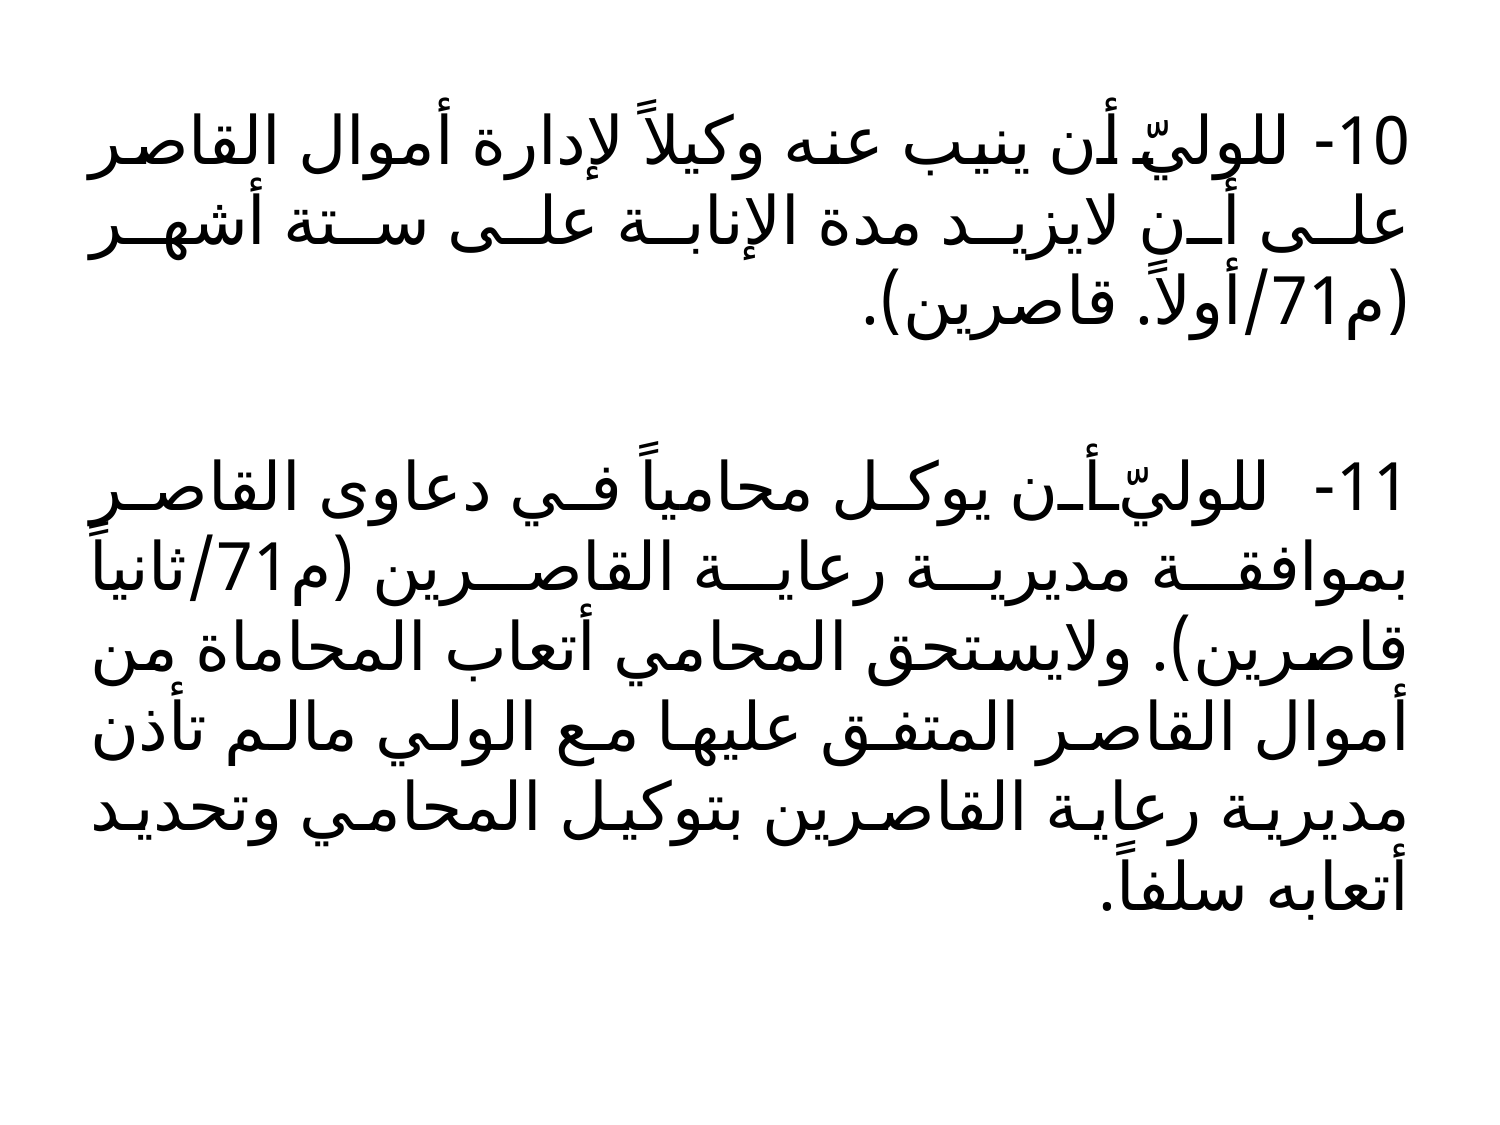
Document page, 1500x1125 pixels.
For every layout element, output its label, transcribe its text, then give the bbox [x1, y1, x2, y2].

list 10- للوليّ أن ينيب عنه وكيلاً لإدارة أموال القاصر على أن لايزيد مدة الإنابة على ستة أشهر (م71/أولاً. قاصرين). 11- للوليّ أن يوكل محامياً في دعاوى القاصر بموافقة مديرية رعاية القاصرين (م71/ثانياً قاصرين). ولايستحق المحامي أتعاب المحاماة من أموال القاصر المتفق عليها مع الولي مالم تأذن مديرية رعاية القاصرين بتوكيل المحامي وتحديد أتعابه سلفاً. [75, 90, 1425, 1005]
